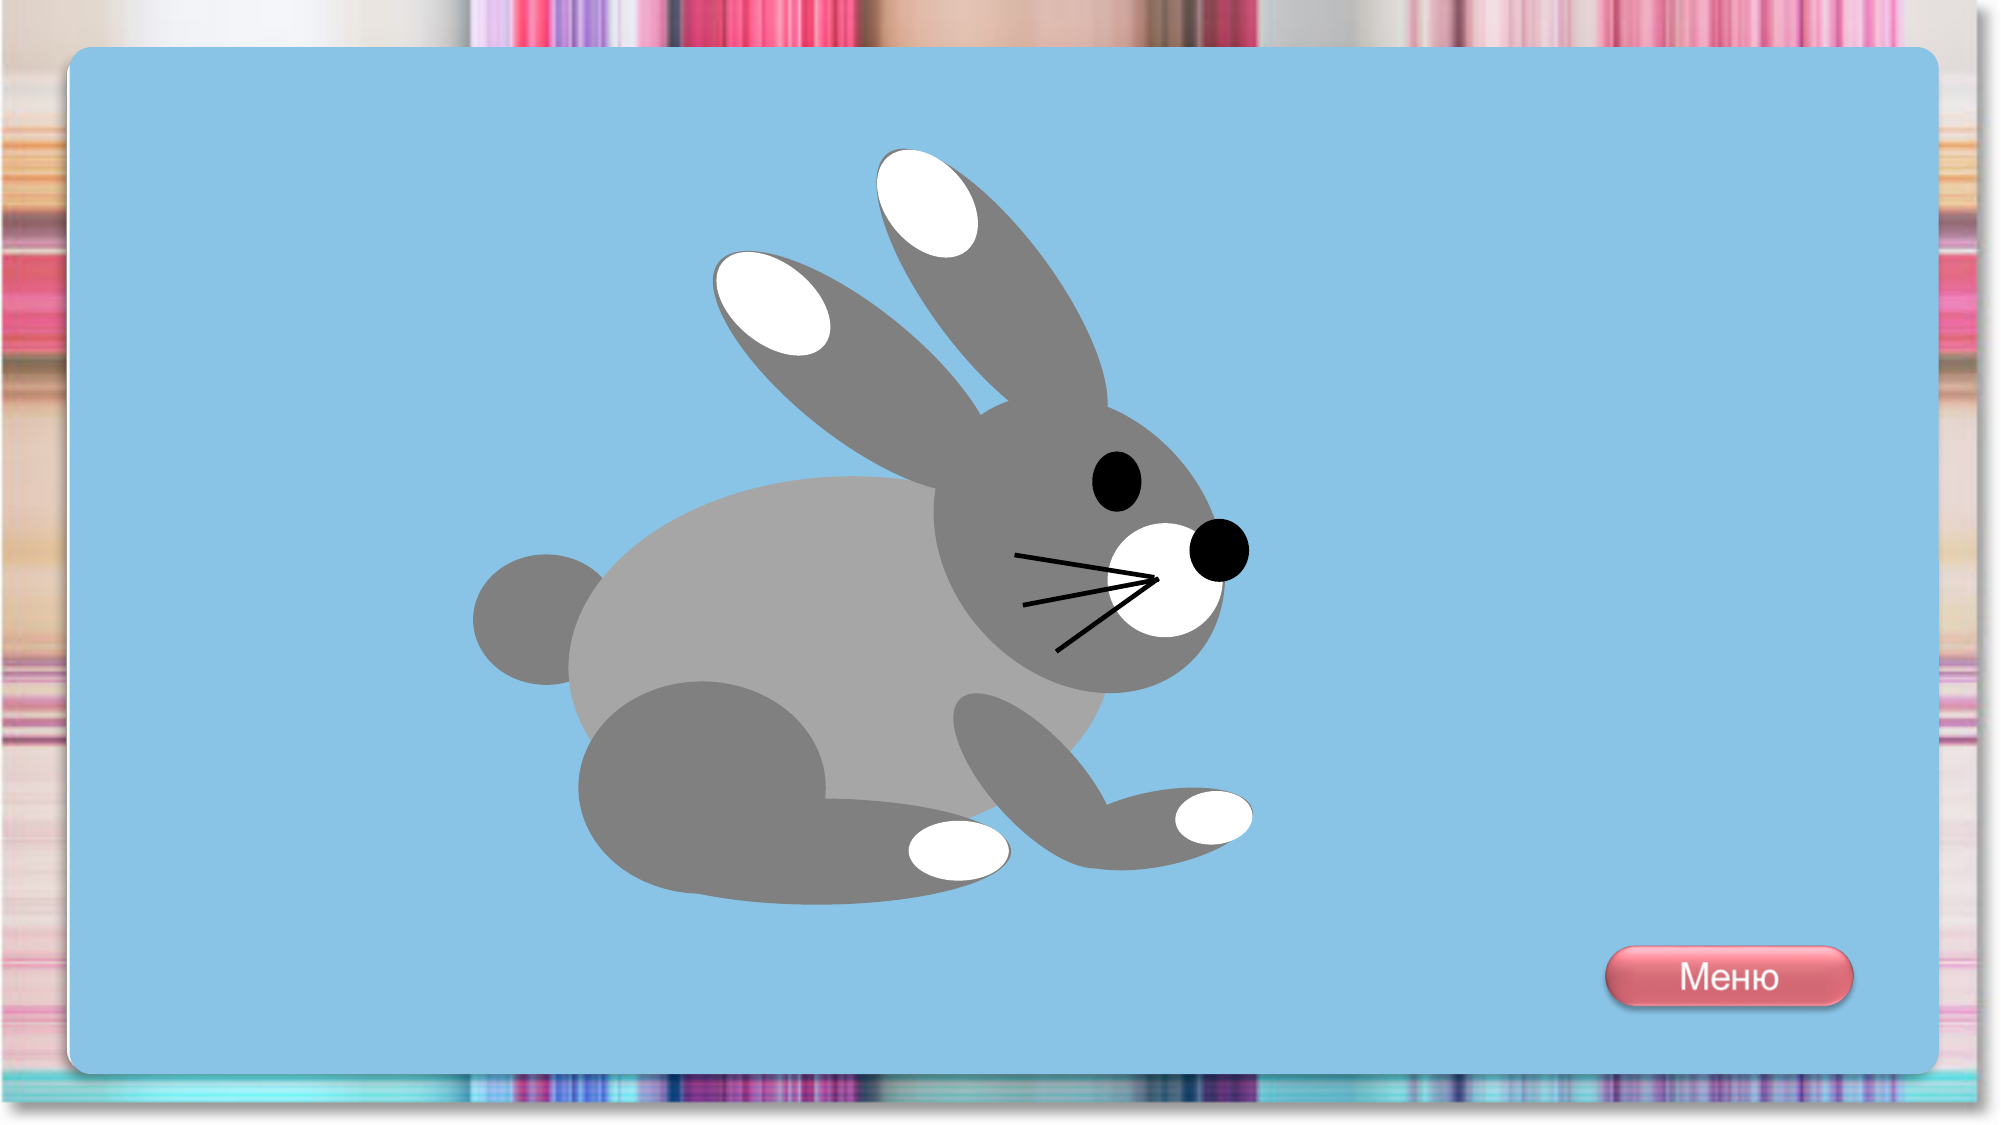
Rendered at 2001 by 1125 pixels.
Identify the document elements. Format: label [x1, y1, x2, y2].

text_box [873, 160, 1112, 441]
text_box [930, 400, 1229, 697]
text_box [66, 43, 1943, 1078]
text_box [905, 817, 1013, 885]
text_box [1092, 451, 1142, 512]
text_box [564, 472, 1108, 818]
text_box [712, 248, 834, 360]
text_box [1110, 519, 1227, 641]
text_box [1055, 578, 1159, 652]
text_box [574, 677, 830, 898]
text_box [1022, 579, 1054, 606]
text_box [702, 795, 1015, 909]
text_box [1058, 784, 1232, 874]
text_box [873, 145, 913, 177]
text_box [1189, 518, 1250, 582]
text_box [873, 146, 982, 262]
text_box [949, 689, 1109, 872]
text_box [1014, 554, 1155, 578]
text_box [469, 550, 602, 689]
picture [0, 0, 2001, 1125]
text_box [1171, 787, 1256, 849]
text_box [709, 247, 982, 491]
